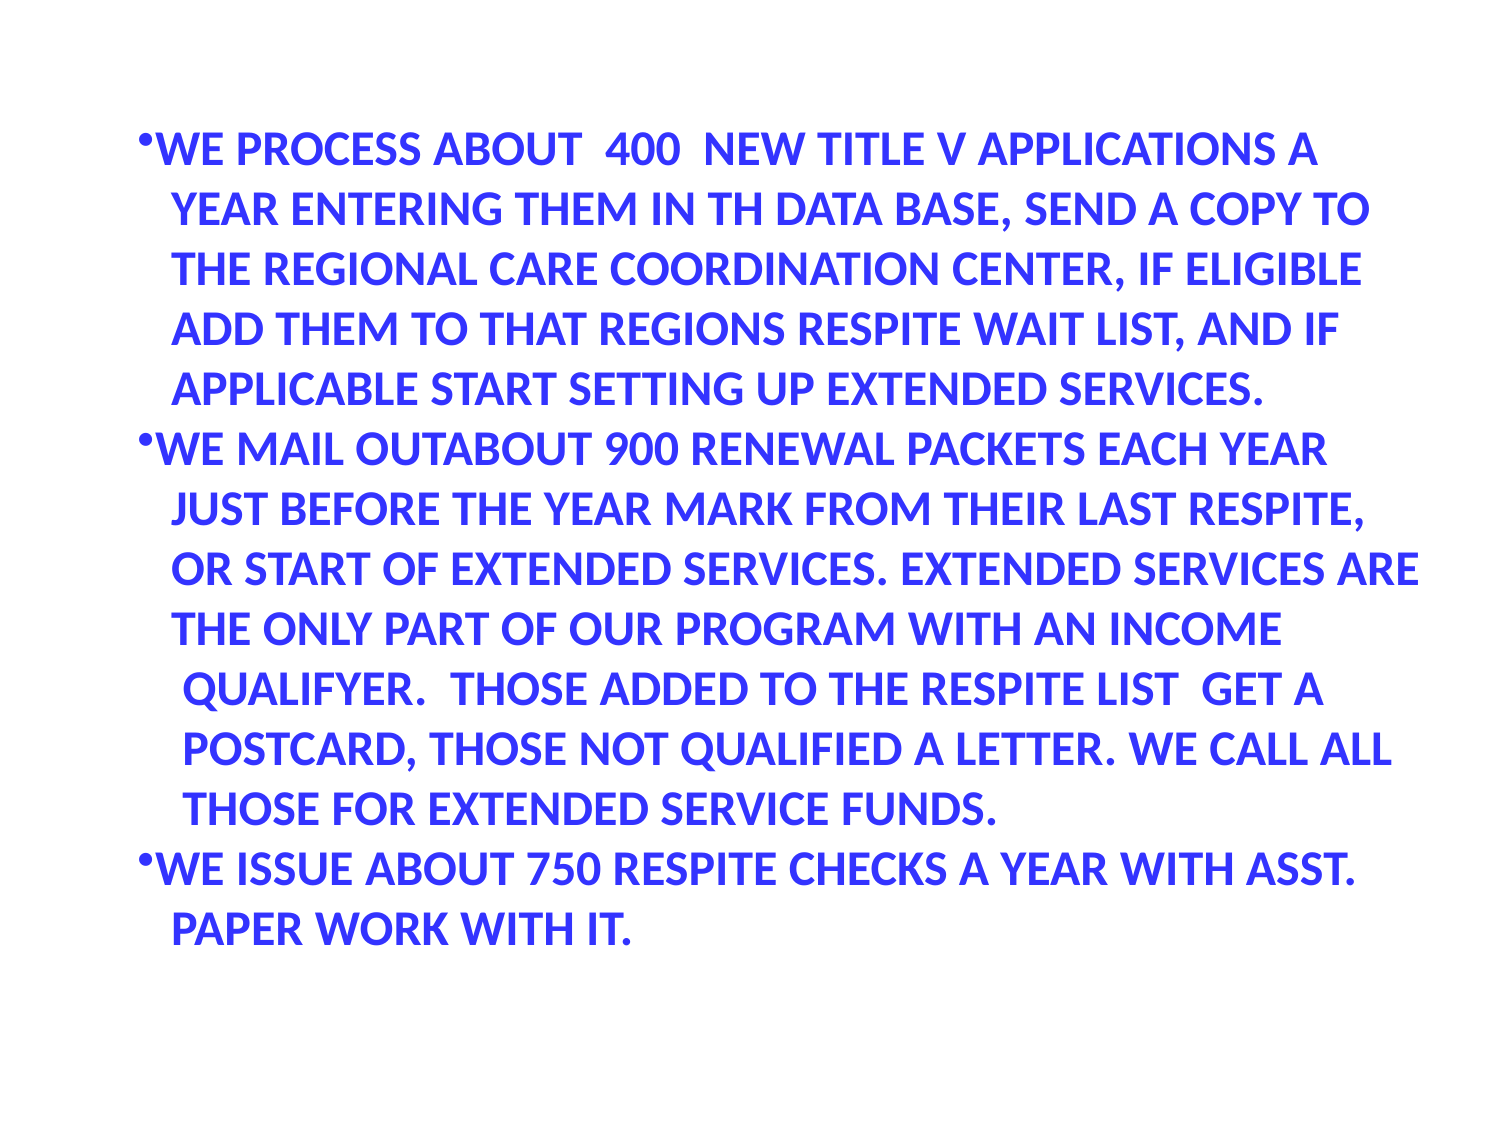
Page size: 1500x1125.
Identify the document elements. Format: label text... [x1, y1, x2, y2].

text_box WE PROCESS ABOUT 400 NEW TITLE V APPLICATIONS A YEAR ENTERING THEM IN TH DATA BASE, SEND A COPY TO THE REGIONAL CARE COORDINATION CENTER, IF ELIGIBLE ADD THEM TO THAT REGIONS RESPITE WAIT LIST, AND IF APPLICABLE START SETTING UP EXTENDED SERVICES. WE MAIL OUTABOUT 900 RENEWAL PACKETS EACH YEAR JUST BEFORE THE YEAR MARK FROM THEIR LAST RESPITE, OR START OF EXTENDED SERVICES. EXTENDED SERVICES ARE THE ONLY PART OF OUR PROGRAM WITH AN INCOME QUALIFYER. THOSE ADDED TO THE RESPITE LIST GET A POSTCARD, THOSE NOT QUALIFIED A LETTER. WE CALL ALL THOSE FOR EXTENDED SERVICE FUNDS. WE ISSUE ABOUT 750 RESPITE CHECKS A YEAR WITH ASST. PAPER WORK WITH IT. [122, 108, 1452, 1023]
